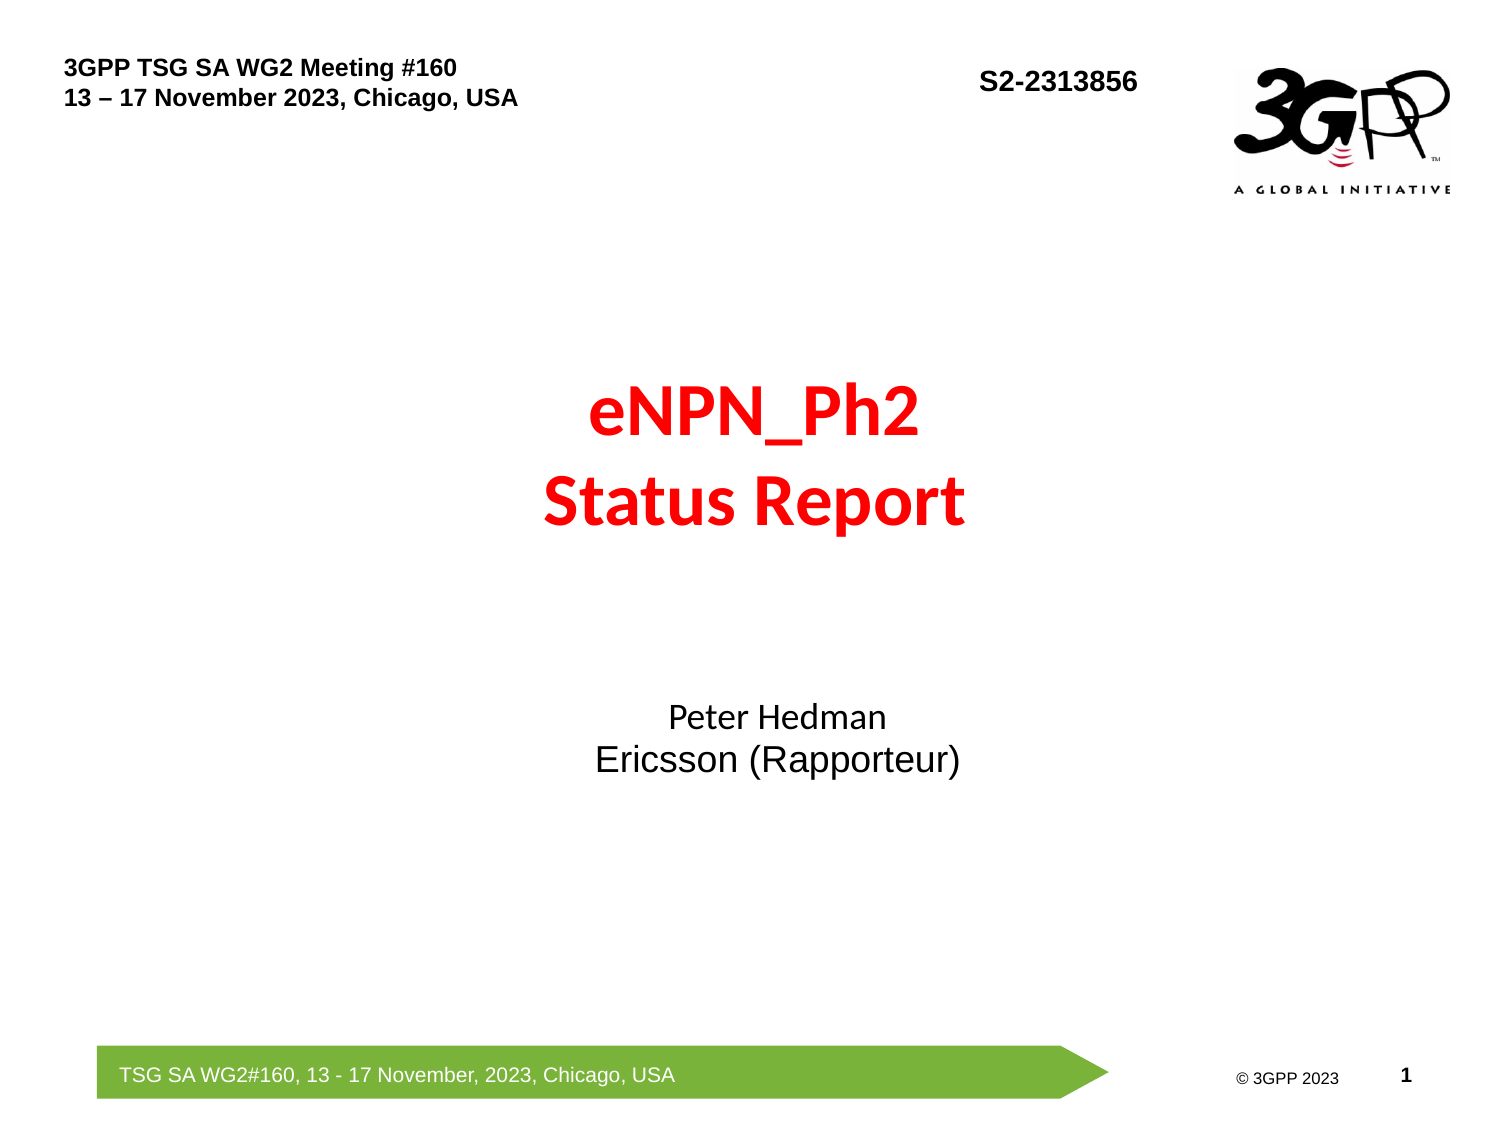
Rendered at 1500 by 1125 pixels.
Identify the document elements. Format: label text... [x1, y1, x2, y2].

picture [1234, 68, 1450, 194]
subtitle Peter Hedman Ericsson (Rapporteur) [252, 657, 1303, 873]
title eNPN_Ph2 Status Report [61, 359, 1449, 541]
